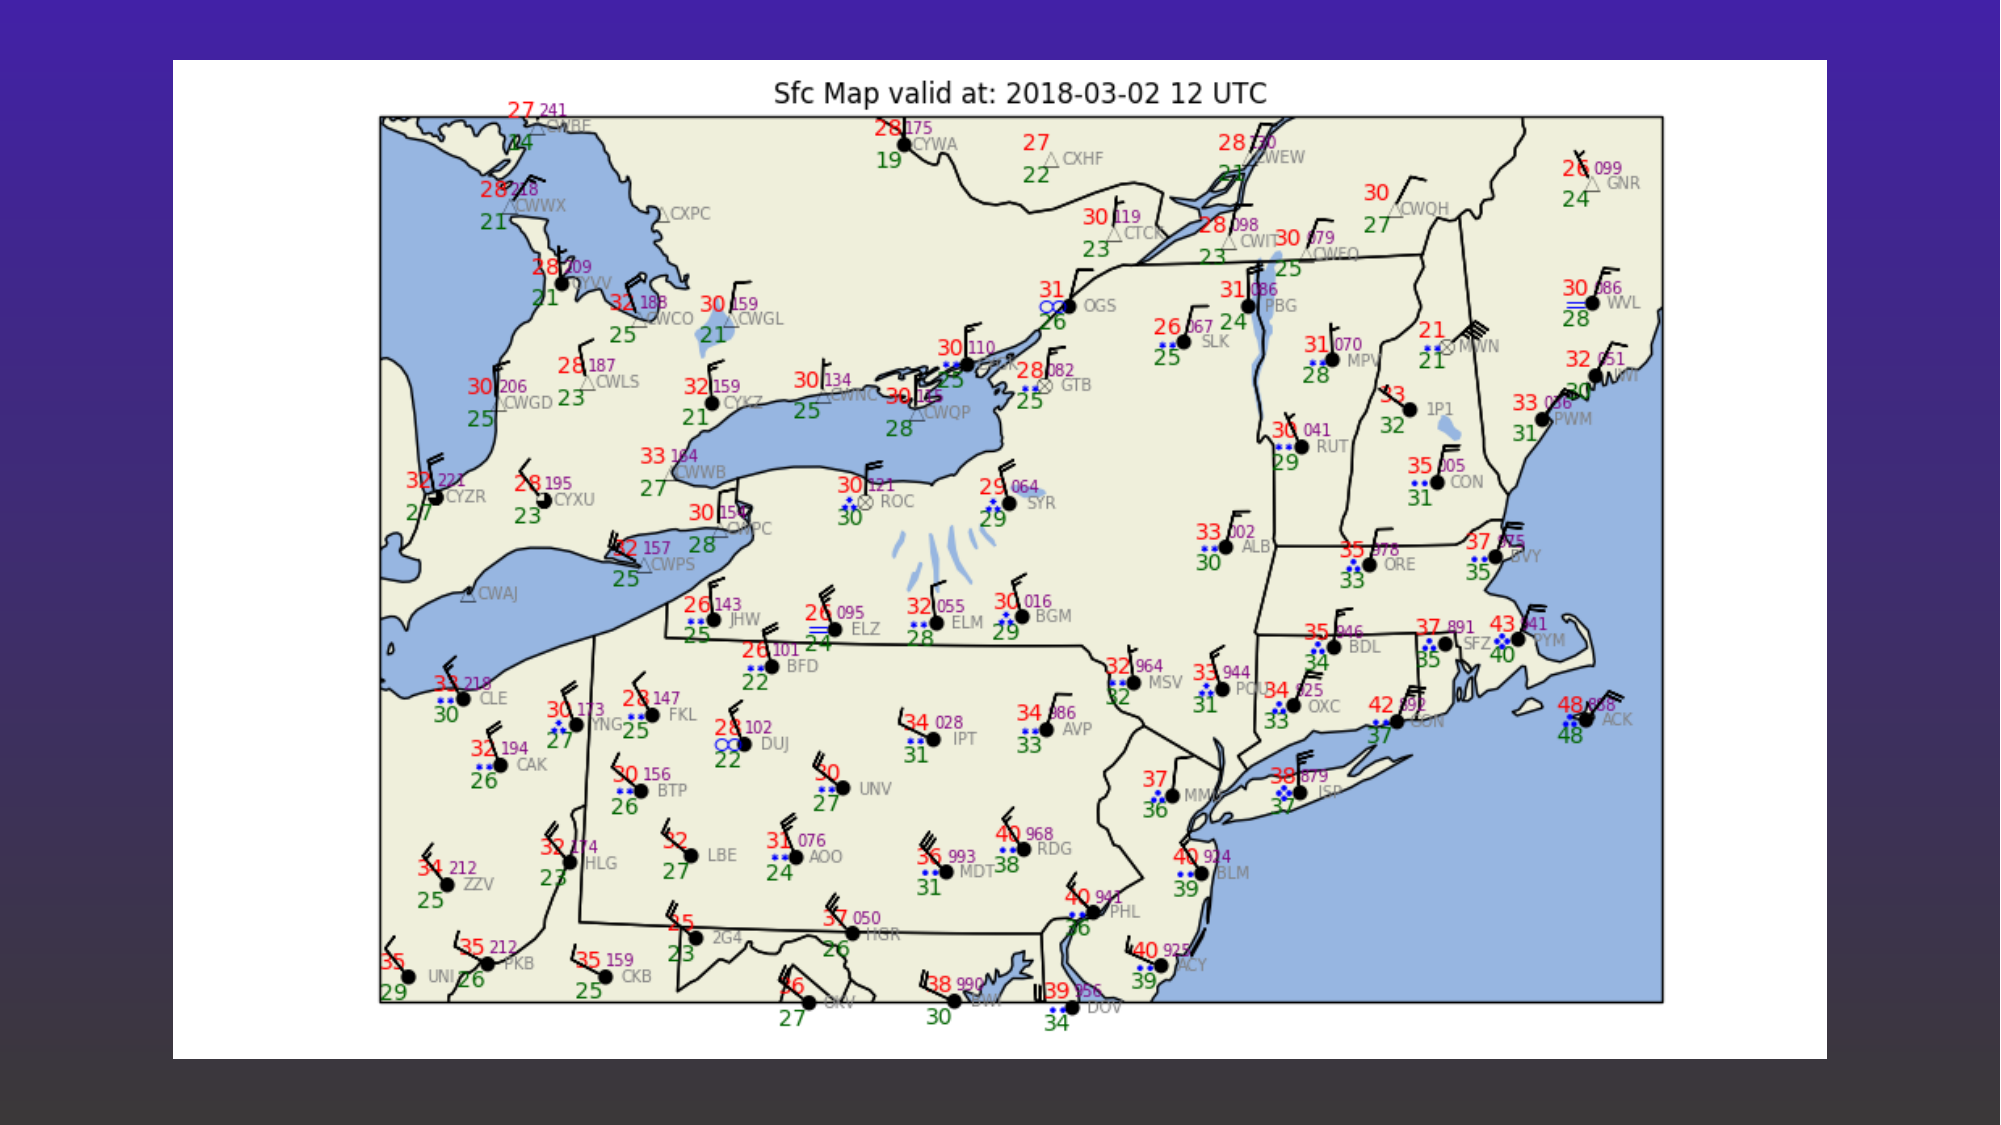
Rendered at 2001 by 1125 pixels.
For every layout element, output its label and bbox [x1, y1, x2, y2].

picture [173, 60, 1828, 1059]
